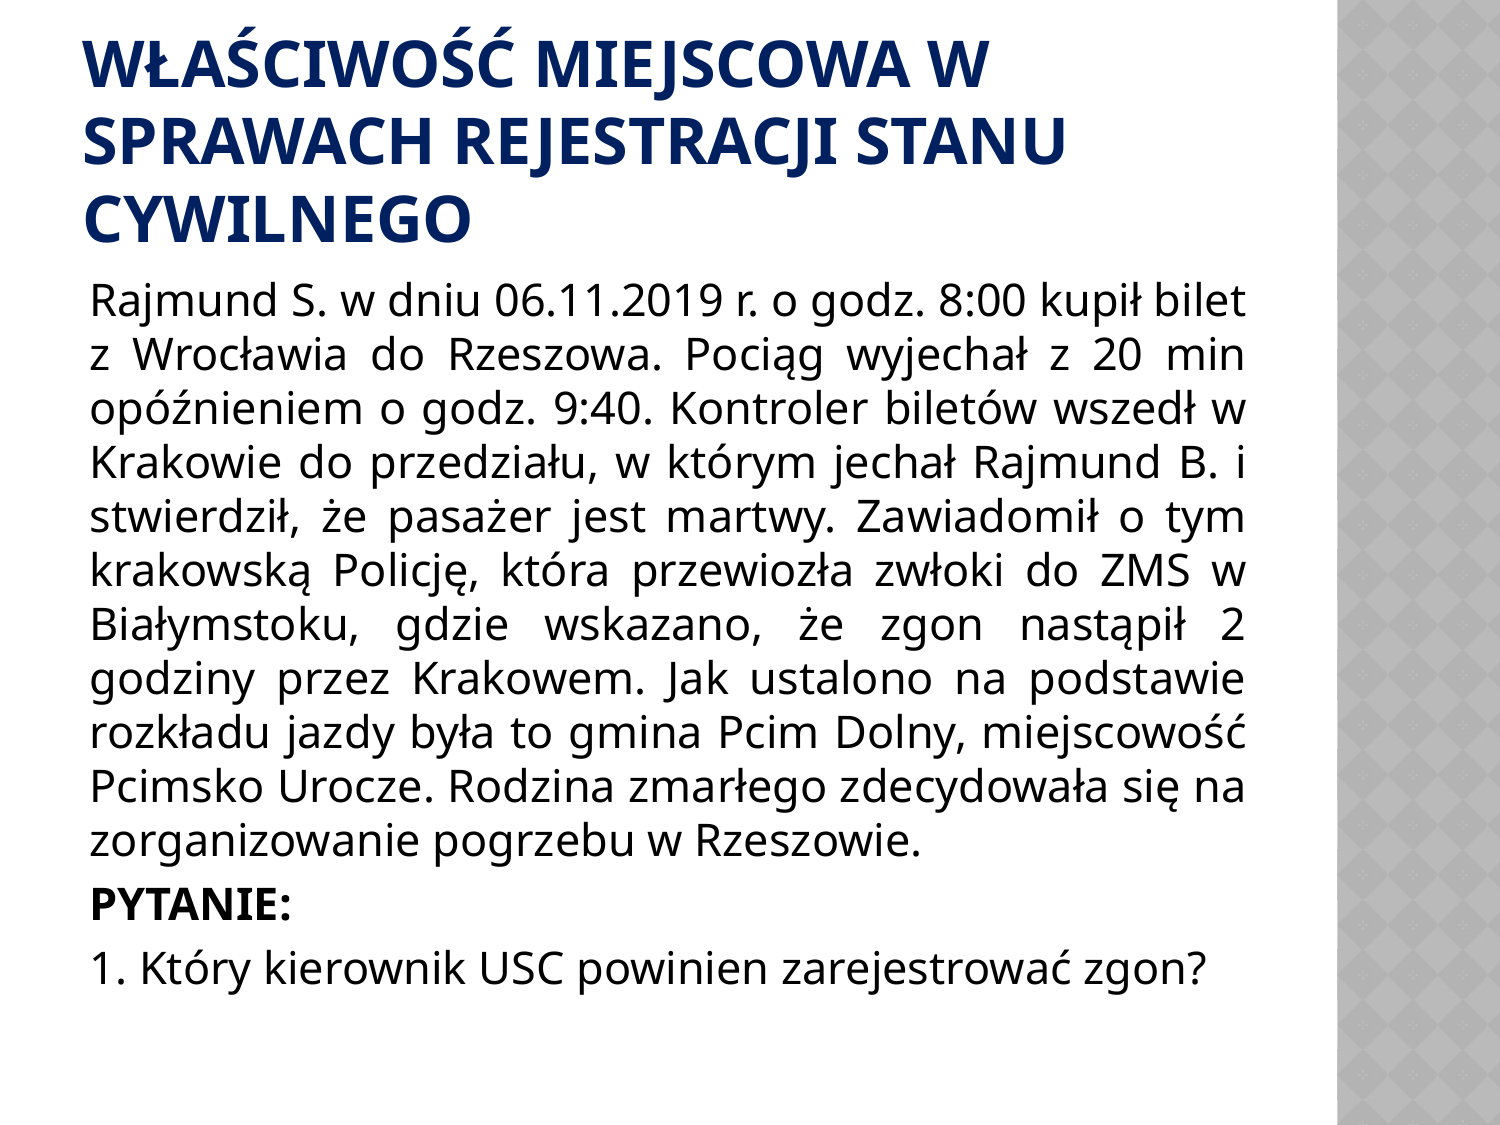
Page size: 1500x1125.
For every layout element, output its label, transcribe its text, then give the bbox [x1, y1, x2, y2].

title Właściwość miejscowa w sprawach rejestracji stanu cywilnego [75, 42, 1263, 256]
list Rajmund S. w dniu 06.11.2019 r. o godz. 8:00 kupił bilet z Wrocławia do Rzeszowa. Pociąg wyjechał z 20 min opóźnieniem o godz. 9:40. Kontroler biletów wszedł w Krakowie do przedziału, w którym jechał Rajmund B. i stwierdził, że pasażer jest martwy. Zawiadomił o tym krakowską Policję, która przewiozła zwłoki do ZMS w Białymstoku, gdzie wskazano, że zgon nastąpił 2 godziny przez Krakowem. Jak ustalono na podstawie rozkładu jazdy była to gmina Pcim Dolny, miejscowość Pcimsko Urocze. Rodzina zmarłego zdecydowała się na zorganizowanie pogrzebu w Rzeszowie. PYTANIE: 1. Który kierownik USC powinien zarejestrować zgon? [75, 264, 1263, 1059]
